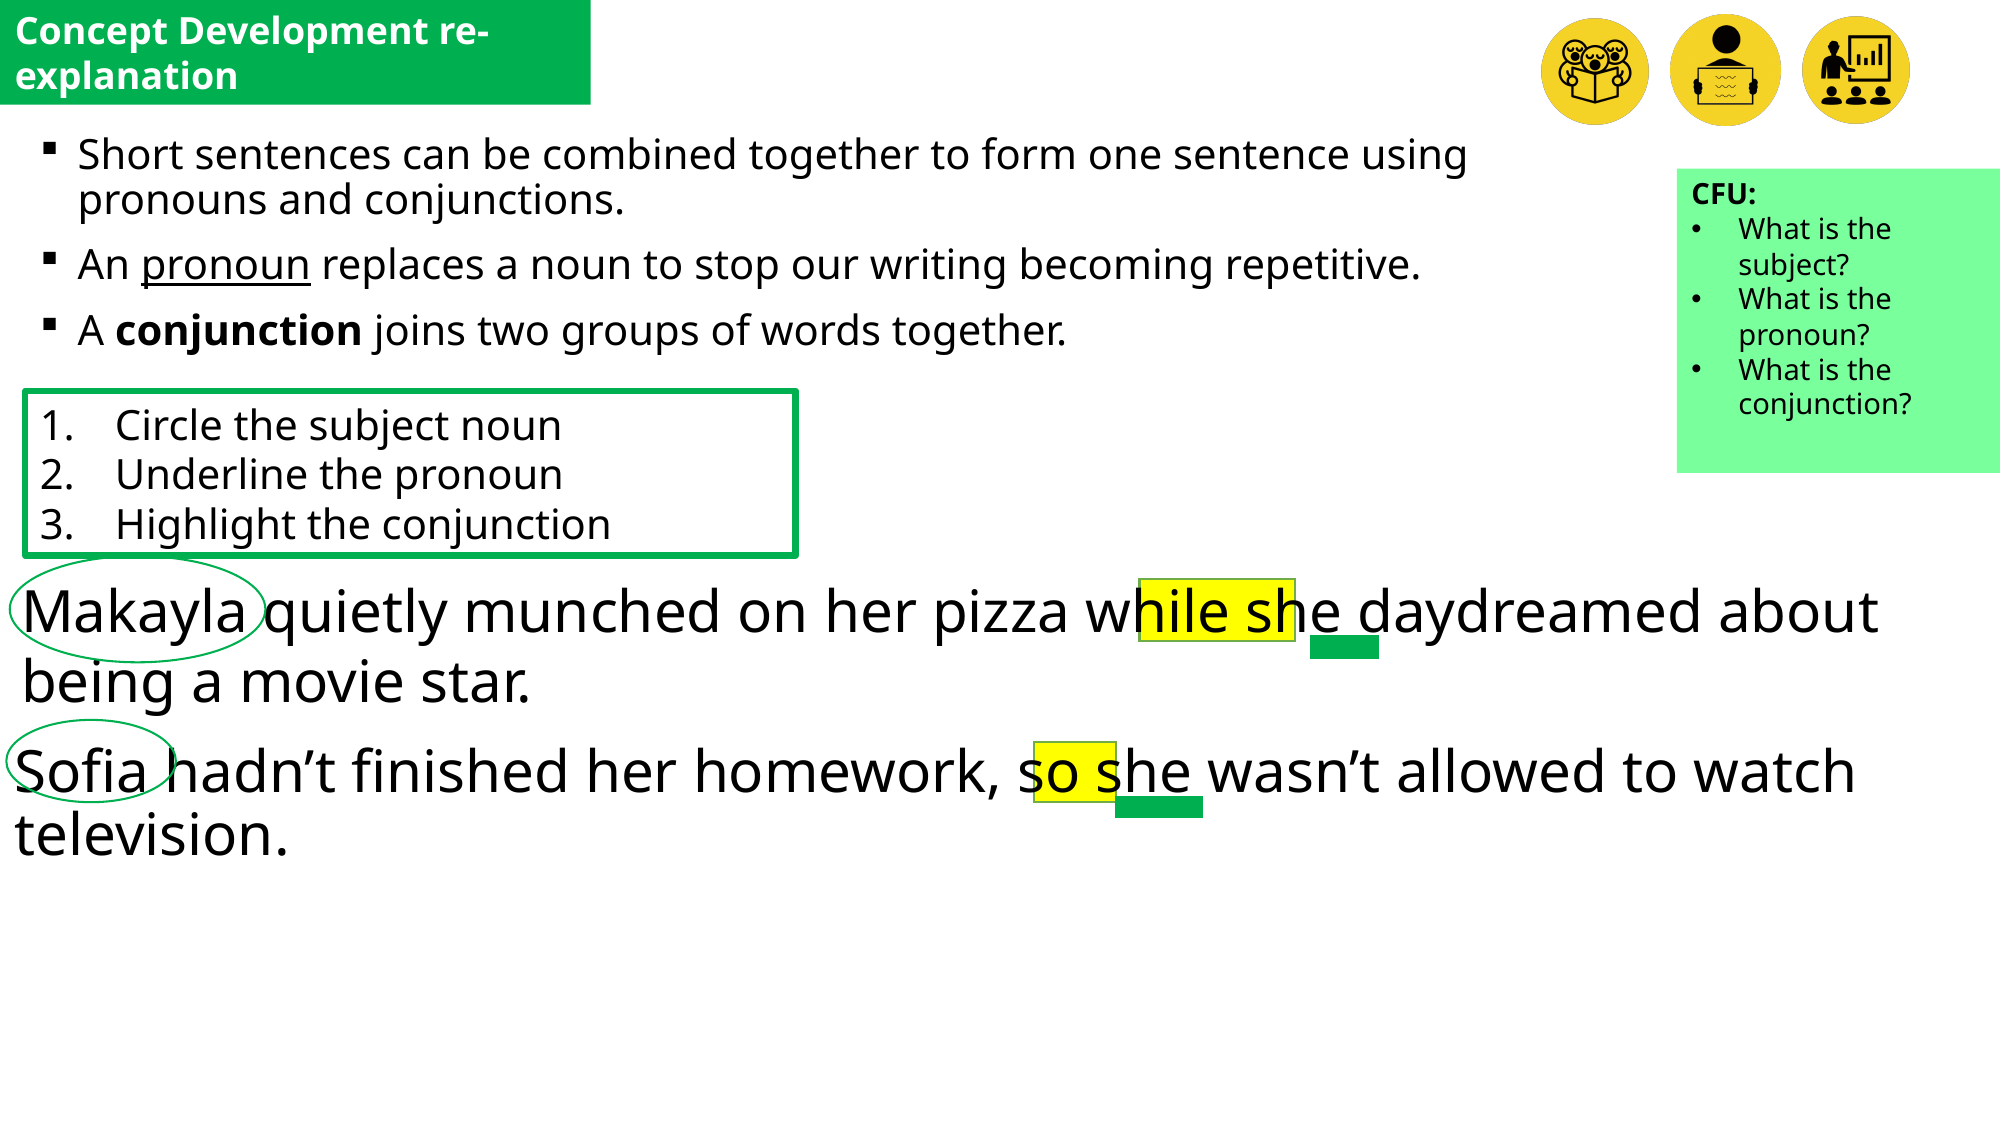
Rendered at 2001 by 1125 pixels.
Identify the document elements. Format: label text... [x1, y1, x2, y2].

text_box [5, 718, 177, 804]
picture [1800, 14, 1912, 126]
text_box Sofia hadn’t finished her homework, so she wasn’t allowed to watch television. [0, 734, 2000, 824]
text_box CFU: What is the subject? What is the pronoun? What is the conjunction? [1676, 168, 2000, 473]
list [25, 722, 53, 733]
text_box Makayla quietly munched on her pizza while she daydreamed about being a movie star. [6, 566, 1906, 722]
text_box [1115, 796, 1203, 818]
list [25, 824, 1969, 1095]
picture [1539, 16, 1651, 128]
text_box Concept Development re-explanation [0, 0, 591, 105]
text_box Short sentences can be combined together to form one sentence using pronouns and conjunctions. An pronoun replaces a noun to stop our writing becoming repetitive. A conjunction joins two groups of words together. [25, 125, 1514, 510]
text_box Circle the subject noun Underline the pronoun Highlight the conjunction [25, 510, 796, 556]
picture [1670, 14, 1781, 126]
list [129, 125, 1969, 734]
list [25, 556, 102, 566]
text_box [8, 555, 267, 664]
text_box [1310, 635, 1379, 659]
